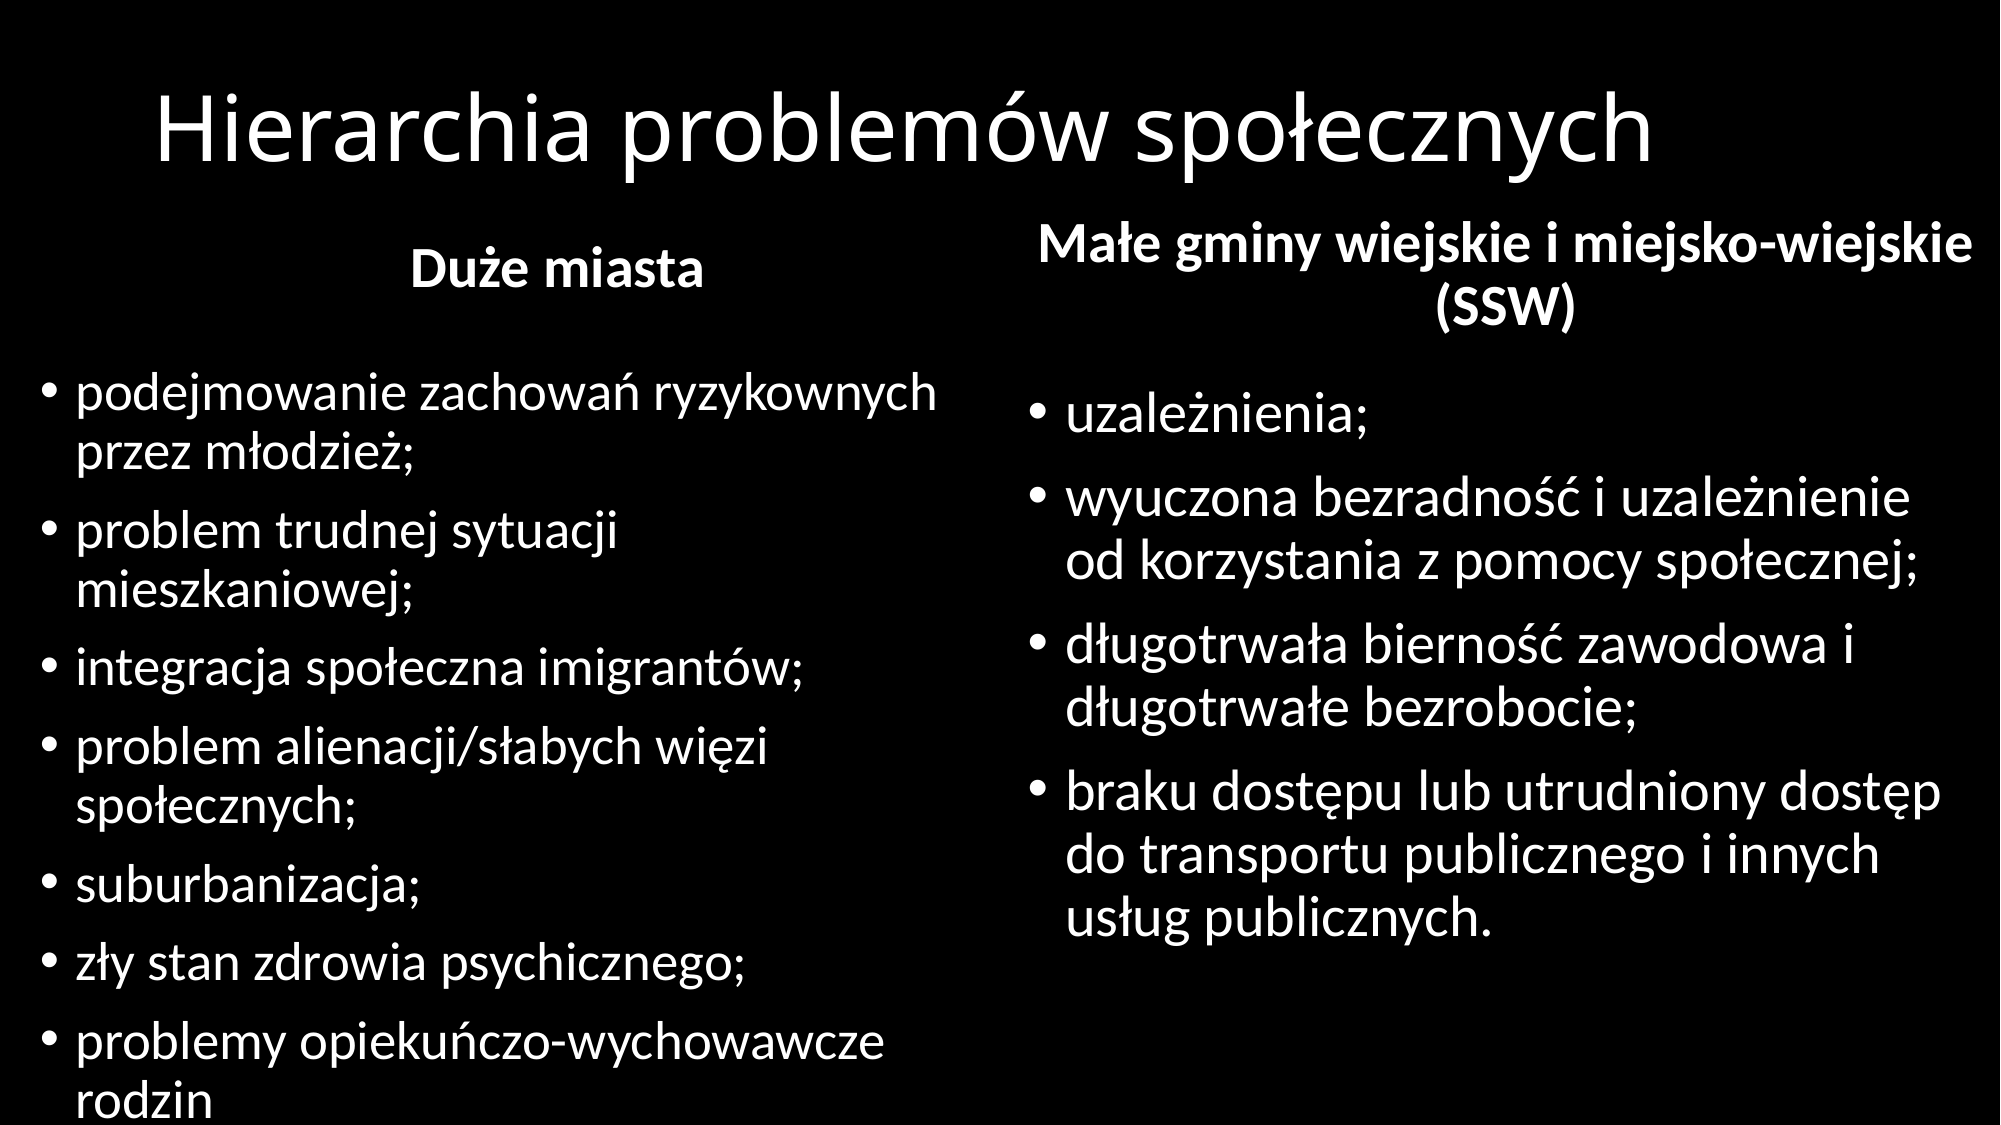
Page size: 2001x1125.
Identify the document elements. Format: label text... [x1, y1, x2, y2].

list Małe gminy wiejskie i miejsko-wiejskie (SSW) [1012, 210, 2000, 346]
title Hierarchia problemów społecznych [137, 59, 1863, 205]
list uzależnienia; wyuczona bezradność i uzależnienie od korzystania z pomocy społecznej; długotrwała bierność zawodowa i długotrwałe bezrobocie; braku dostępu lub utrudniony dostęp do transportu publicznego i innych usług publicznych. [1012, 375, 1978, 1120]
list podejmowanie zachowań ryzykownych przez młodzież; problem trudnej sytuacji mieszkaniowej; integracja społeczna imigrantów; problem alienacji/słabych więzi społecznych; suburbanizacja; zły stan zdrowia psychicznego; problemy opiekuńczo-wychowawcze rodzin [24, 356, 984, 1125]
list Duże miasta [137, 210, 984, 308]
